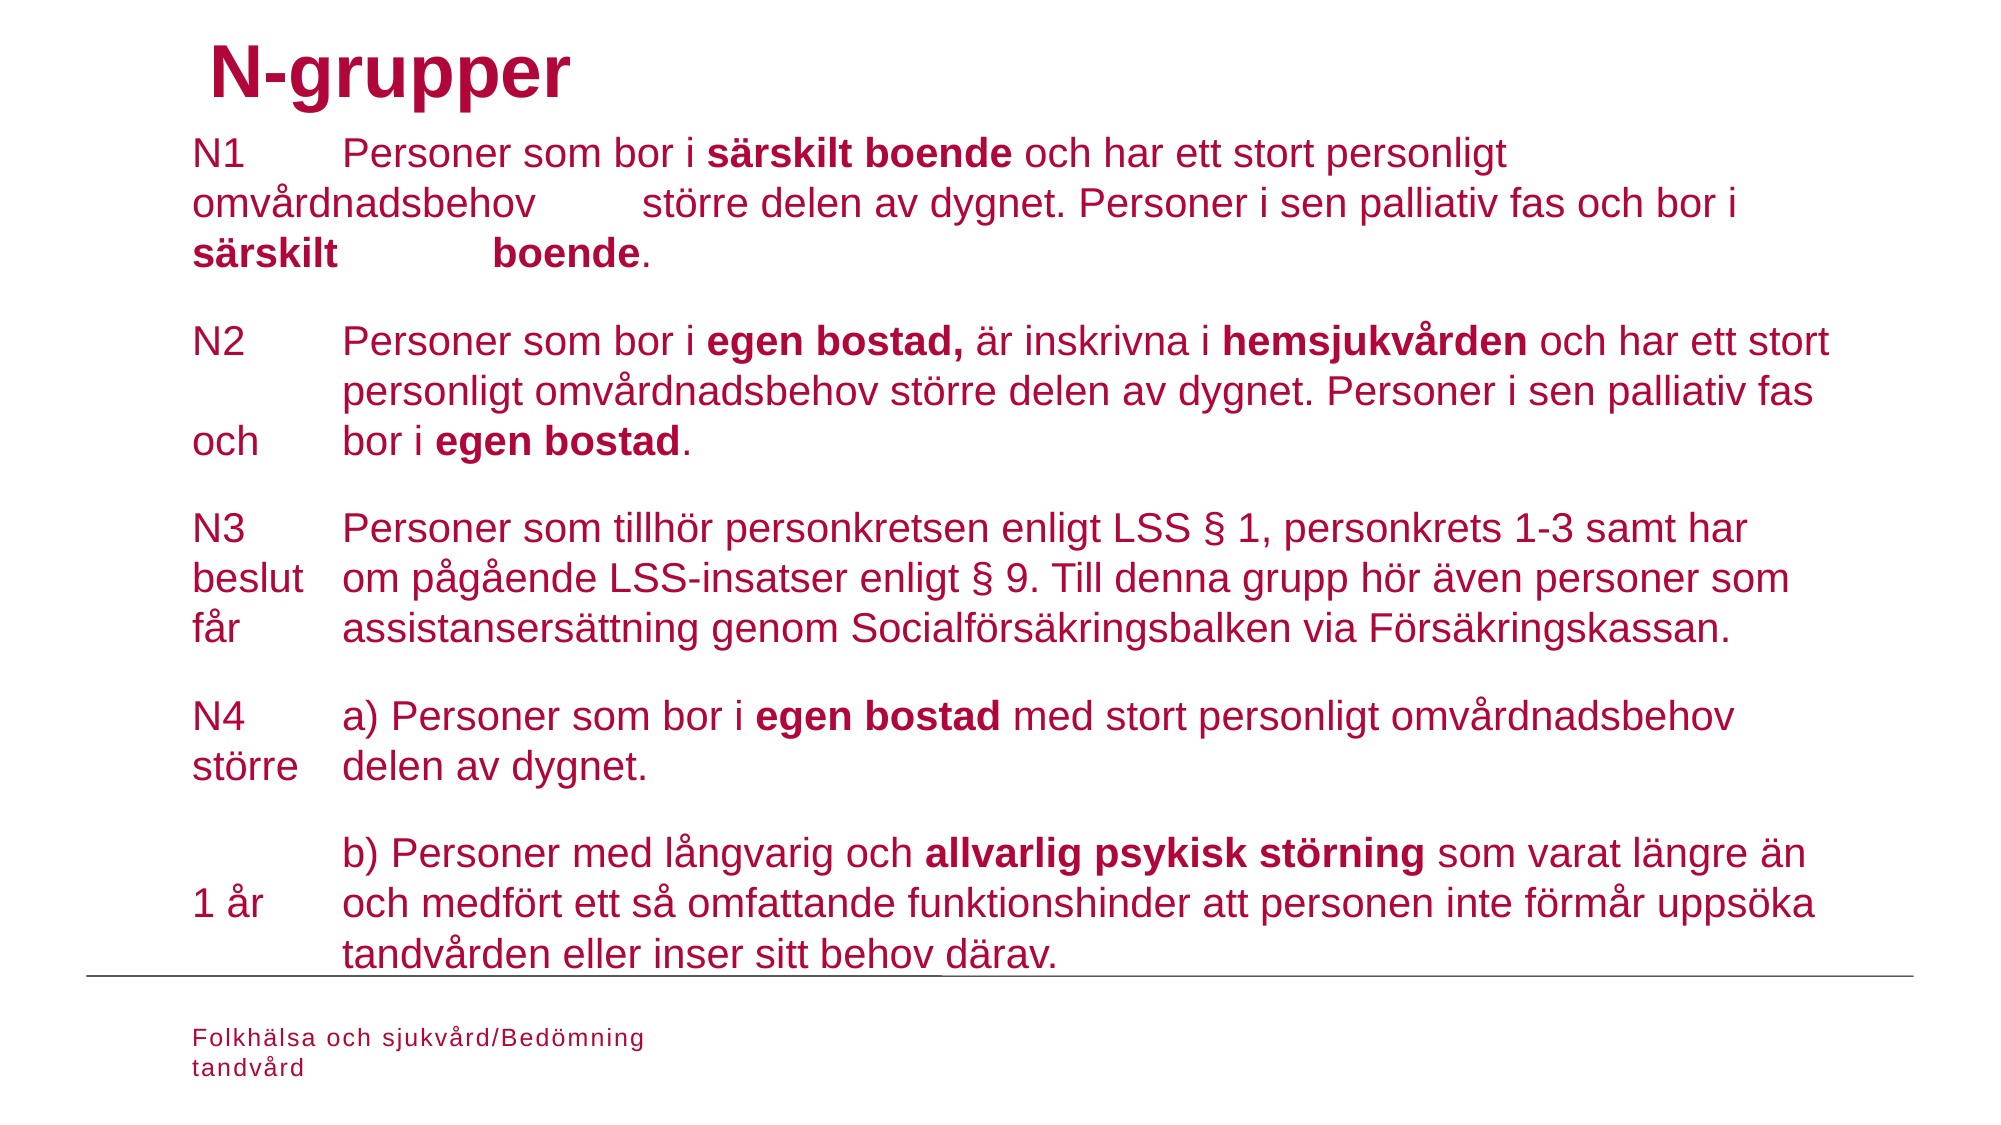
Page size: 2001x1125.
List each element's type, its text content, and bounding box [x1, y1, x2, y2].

list N1 Personer som bor i särskilt boende och har ett stort personligt omvårdnadsbehov större delen av dygnet. Personer i sen palliativ fas och bor i särskilt boende. N2 Personer som bor i egen bostad, är inskrivna i hemsjukvården och har ett stort personligt omvårdnadsbehov större delen av dygnet. Personer i sen palliativ fas och bor i egen bostad. N3 Personer som tillhör personkretsen enligt LSS § 1, personkrets 1-3 samt har beslut om pågående LSS-insatser enligt § 9. Till denna grupp hör även personer som får assistansersättning genom Socialförsäkringsbalken via Försäkringskassan. N4 a) Personer som bor i egen bostad med stort personligt omvårdnadsbehov större delen av dygnet. b) Personer med långvarig och allvarlig psykisk störning som varat längre än 1 år och medfört ett så omfattande funktionshinder att personen inte förmår uppsöka tandvården eller inser sitt behov därav. [177, 118, 1848, 997]
title N-grupper [194, 15, 1400, 118]
footer Folkhälsa och sjukvård/Bedömning tandvård [177, 717, 768, 1125]
